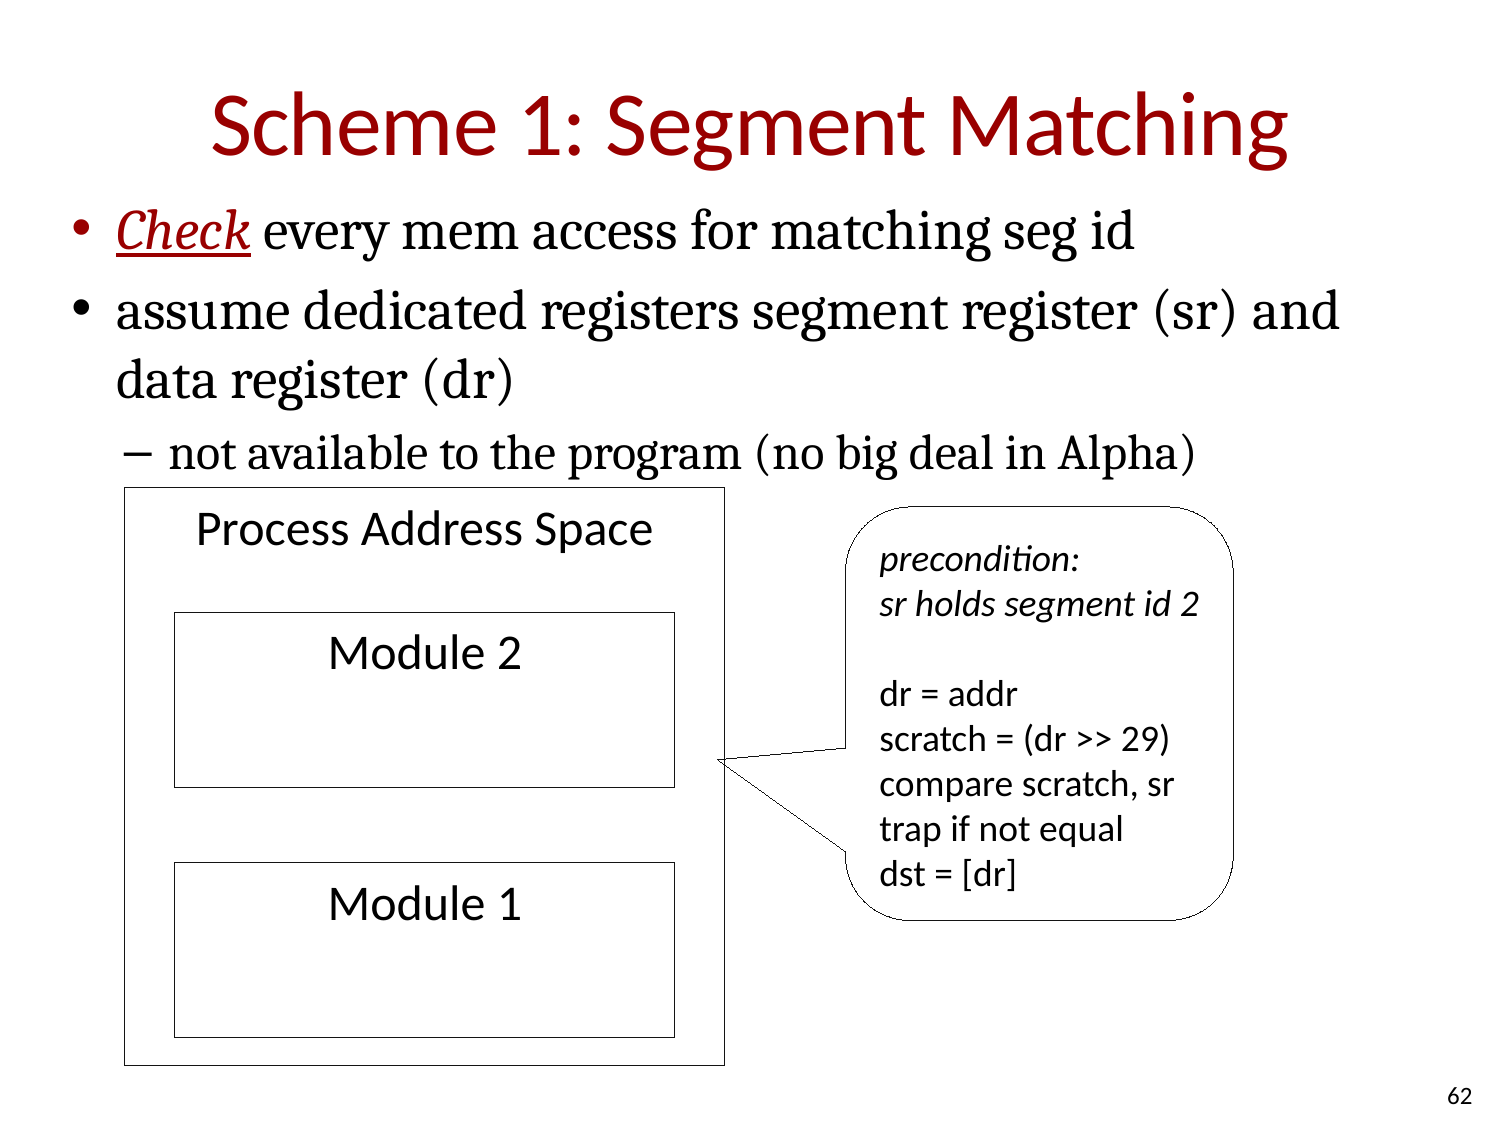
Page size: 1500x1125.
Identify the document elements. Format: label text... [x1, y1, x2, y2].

text_box Module 1 [174, 862, 675, 1038]
text_box precondition: sr holds segment id 2 dr = addr scratch = (dr >> 29) compare scratch, sr trap if not equal dst = [dr] [717, 506, 1234, 921]
text_box Process Address Space [124, 487, 725, 1066]
list Check every mem access for matching seg id assume dedicated registers segment register (sr) and data register (dr) not available to the program (no big deal in Alpha) [56, 184, 1451, 488]
text_box Module 2 [174, 612, 675, 788]
title Scheme 1: Segment Matching [75, 24, 1425, 184]
slide_number 62 [1137, 1065, 1488, 1125]
